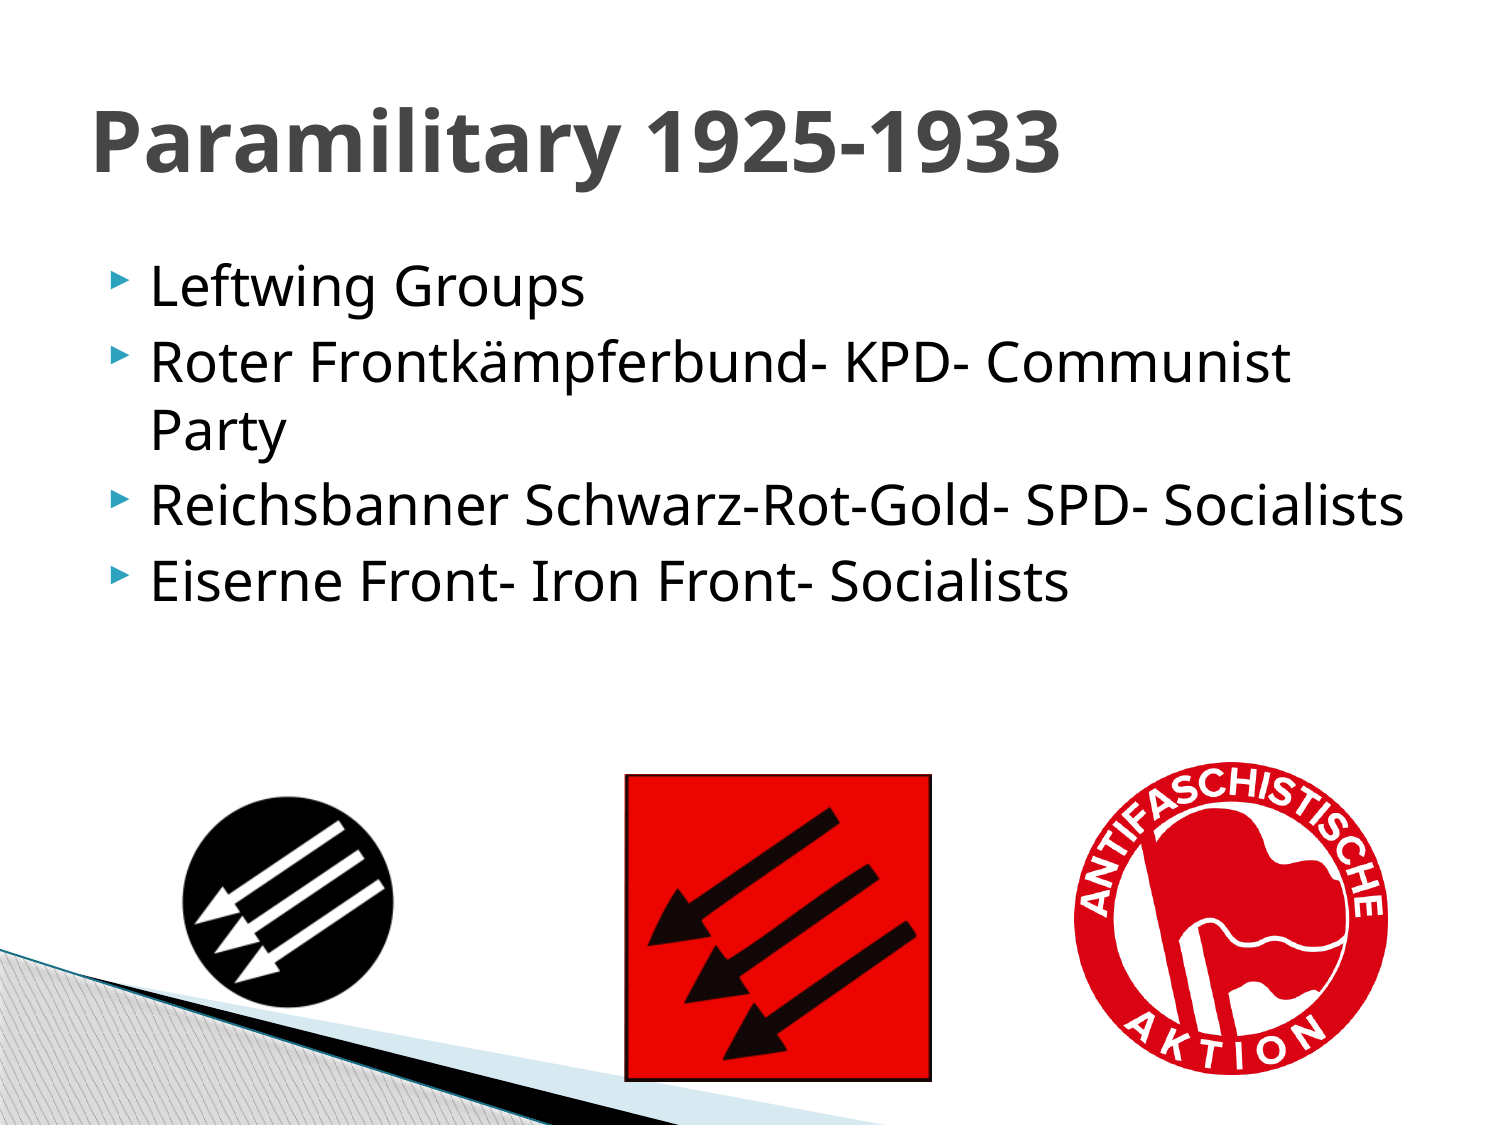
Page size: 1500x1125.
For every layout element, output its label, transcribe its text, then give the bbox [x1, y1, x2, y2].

title Paramilitary 1925-1933 [75, 45, 1425, 233]
picture [1074, 762, 1388, 1076]
picture [624, 774, 932, 1082]
picture [162, 774, 413, 1026]
list Leftwing Groups Roter Frontkämpferbund- KPD- Communist Party Reichsbanner Schwarz-Rot-Gold- SPD- Socialists Eiserne Front- Iron Front- Socialists [75, 243, 1425, 986]
